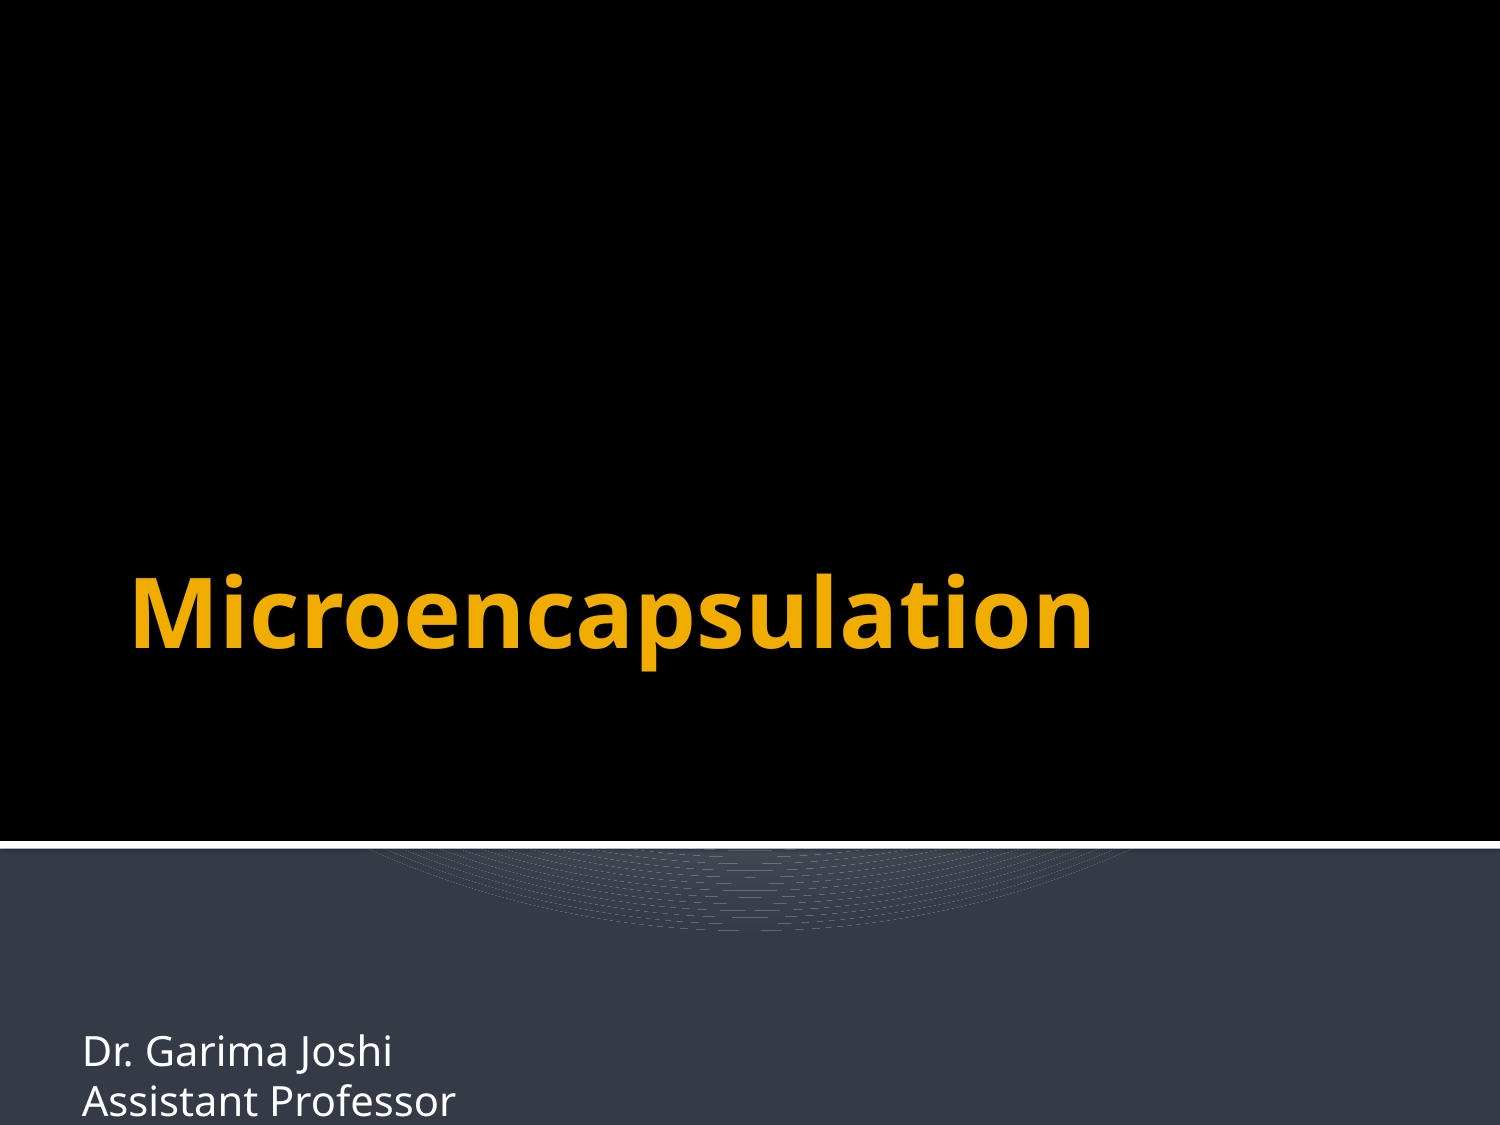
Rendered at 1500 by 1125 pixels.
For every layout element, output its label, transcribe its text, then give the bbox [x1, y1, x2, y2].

subtitle Dr. Garima Joshi Assistant Professor [62, 878, 1388, 1125]
title Microencapsulation [112, 550, 1438, 825]
